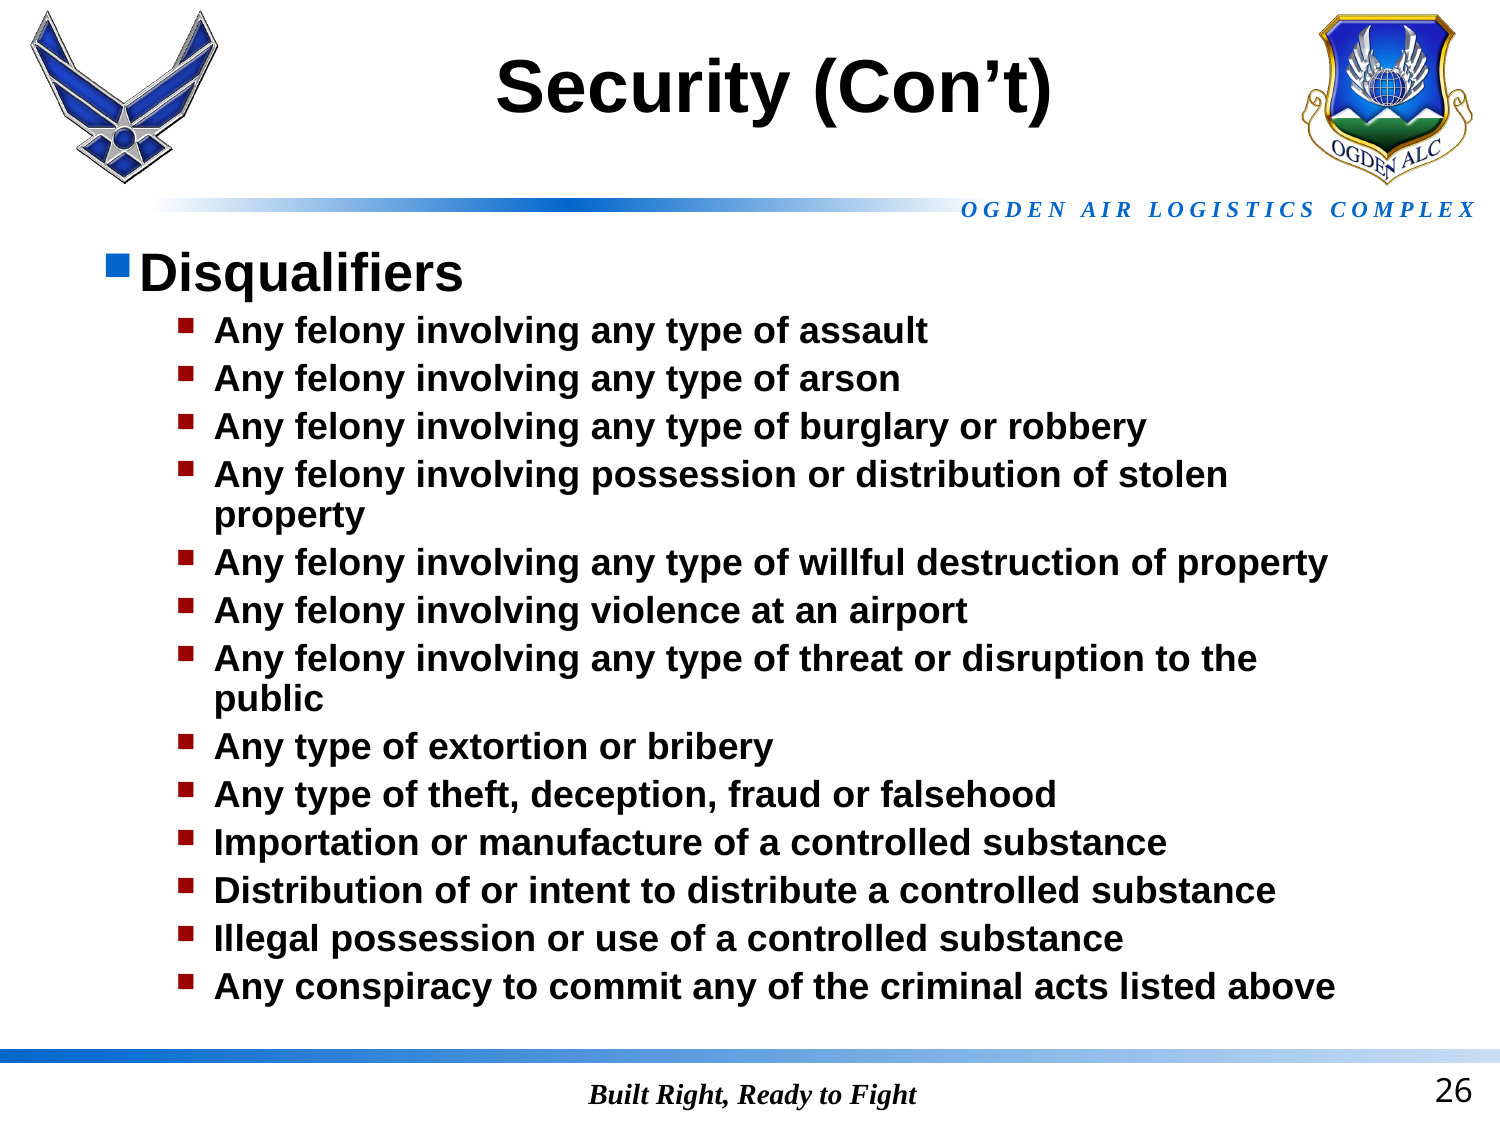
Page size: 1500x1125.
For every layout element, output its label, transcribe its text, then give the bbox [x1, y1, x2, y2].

footer Built Right, Ready to Fight [374, 1062, 1138, 1119]
text_box 26 [1174, 1061, 1488, 1118]
list Disqualifiers Any felony involving any type of assault Any felony involving any type of arson Any felony involving any type of burglary or robbery Any felony involving possession or distribution of stolen property Any felony involving any type of willful destruction of property Any felony involving violence at an airport Any felony involving any type of threat or disruption to the public Any type of extortion or bribery Any type of theft, deception, fraud or falsehood Importation or manufacture of a controlled substance Distribution of or intent to distribute a controlled substance Illegal possession or use of a controlled substance Any conspiracy to commit any of the criminal acts listed above [87, 237, 1376, 1026]
picture [24, 6, 228, 192]
title Security (Con’t) [249, 0, 1301, 136]
picture [1299, 12, 1475, 188]
